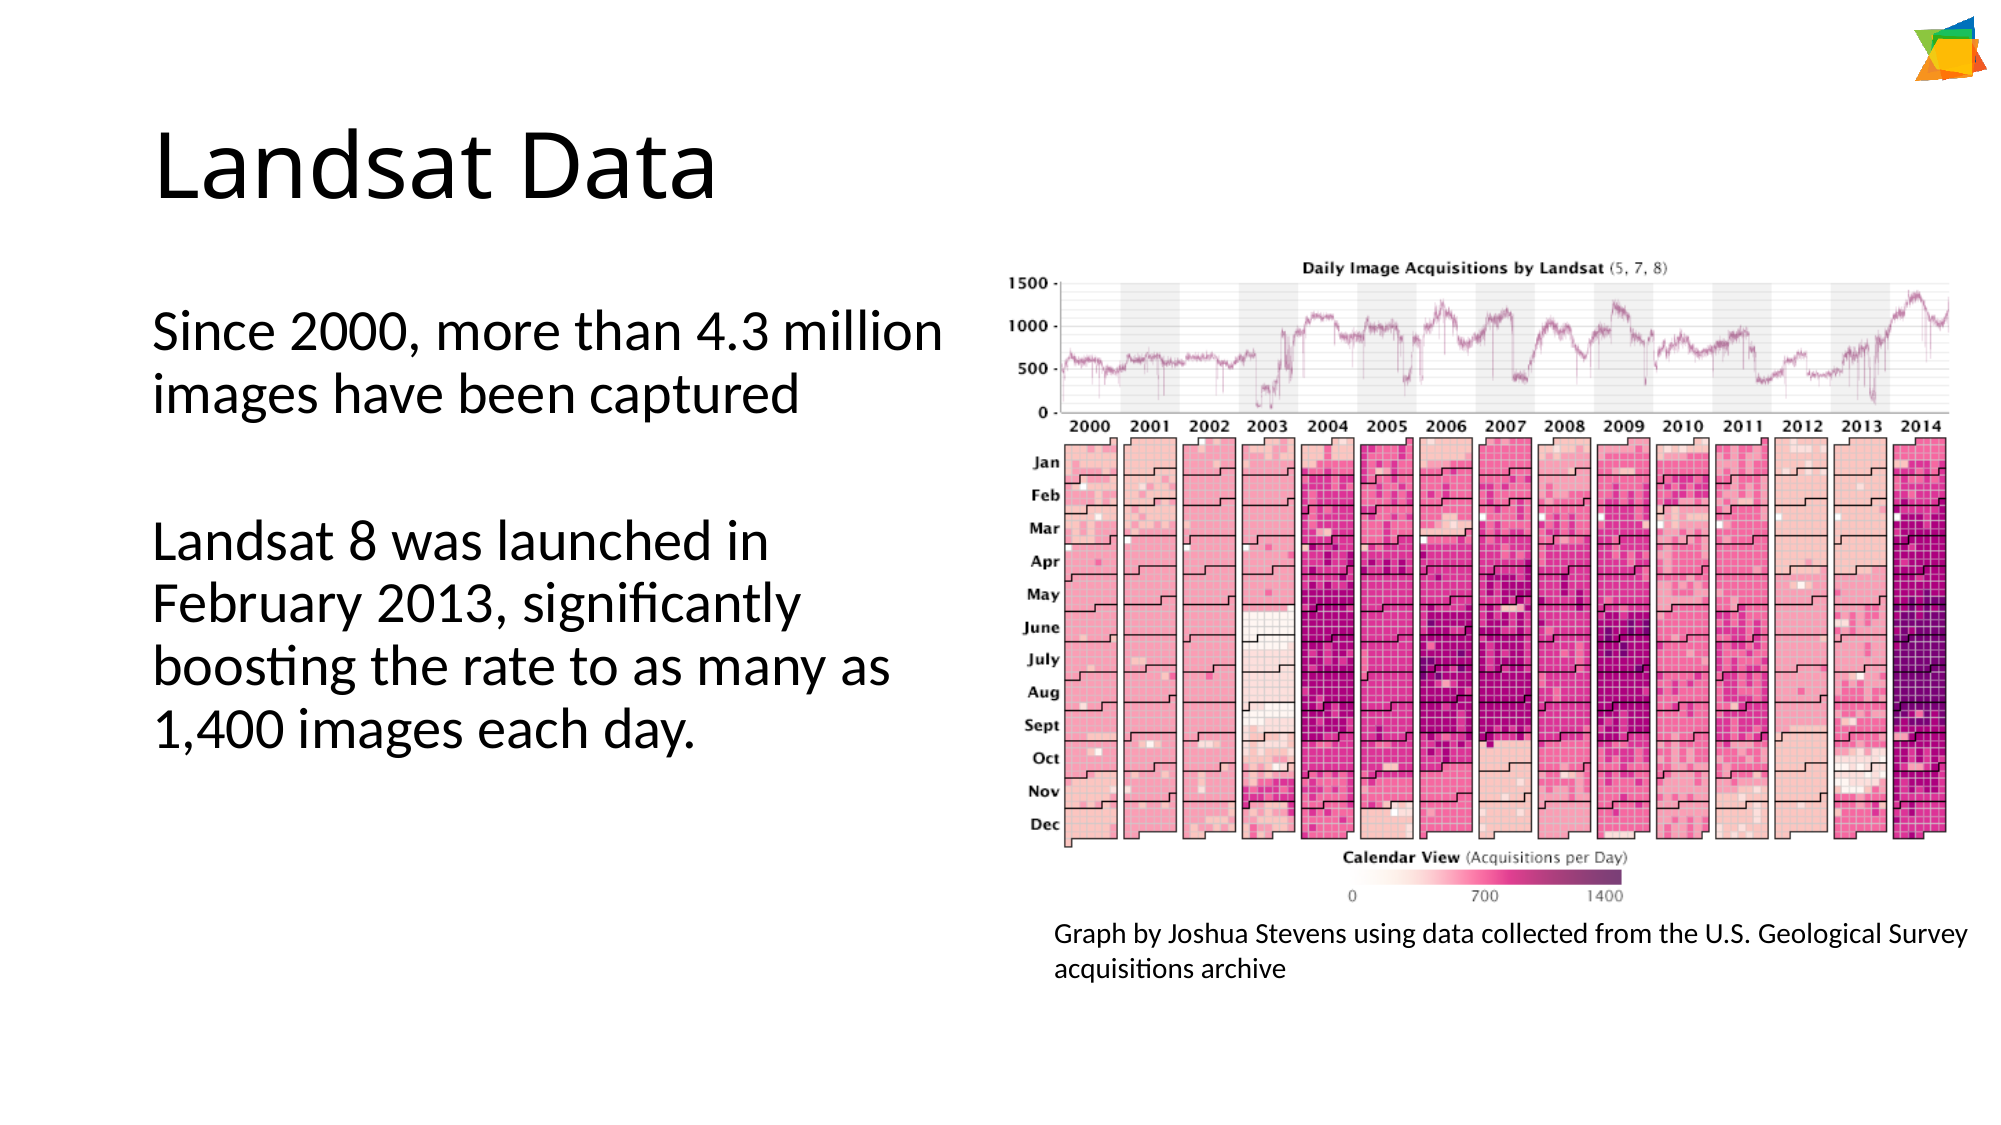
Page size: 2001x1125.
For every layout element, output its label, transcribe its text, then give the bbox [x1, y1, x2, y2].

list Since 2000, more than 4.3 million images have been captured Landsat 8 was launched in February 2013, significantly boosting the rate to as many as 1,400 images each day. [137, 292, 991, 1014]
picture [990, 246, 1981, 907]
title Landsat Data [137, 59, 1863, 278]
text_box Graph by Joshua Stevens using data collected from the U.S. Geological Survey acquisitions archive [1039, 907, 2000, 992]
picture [1914, 16, 1987, 81]
